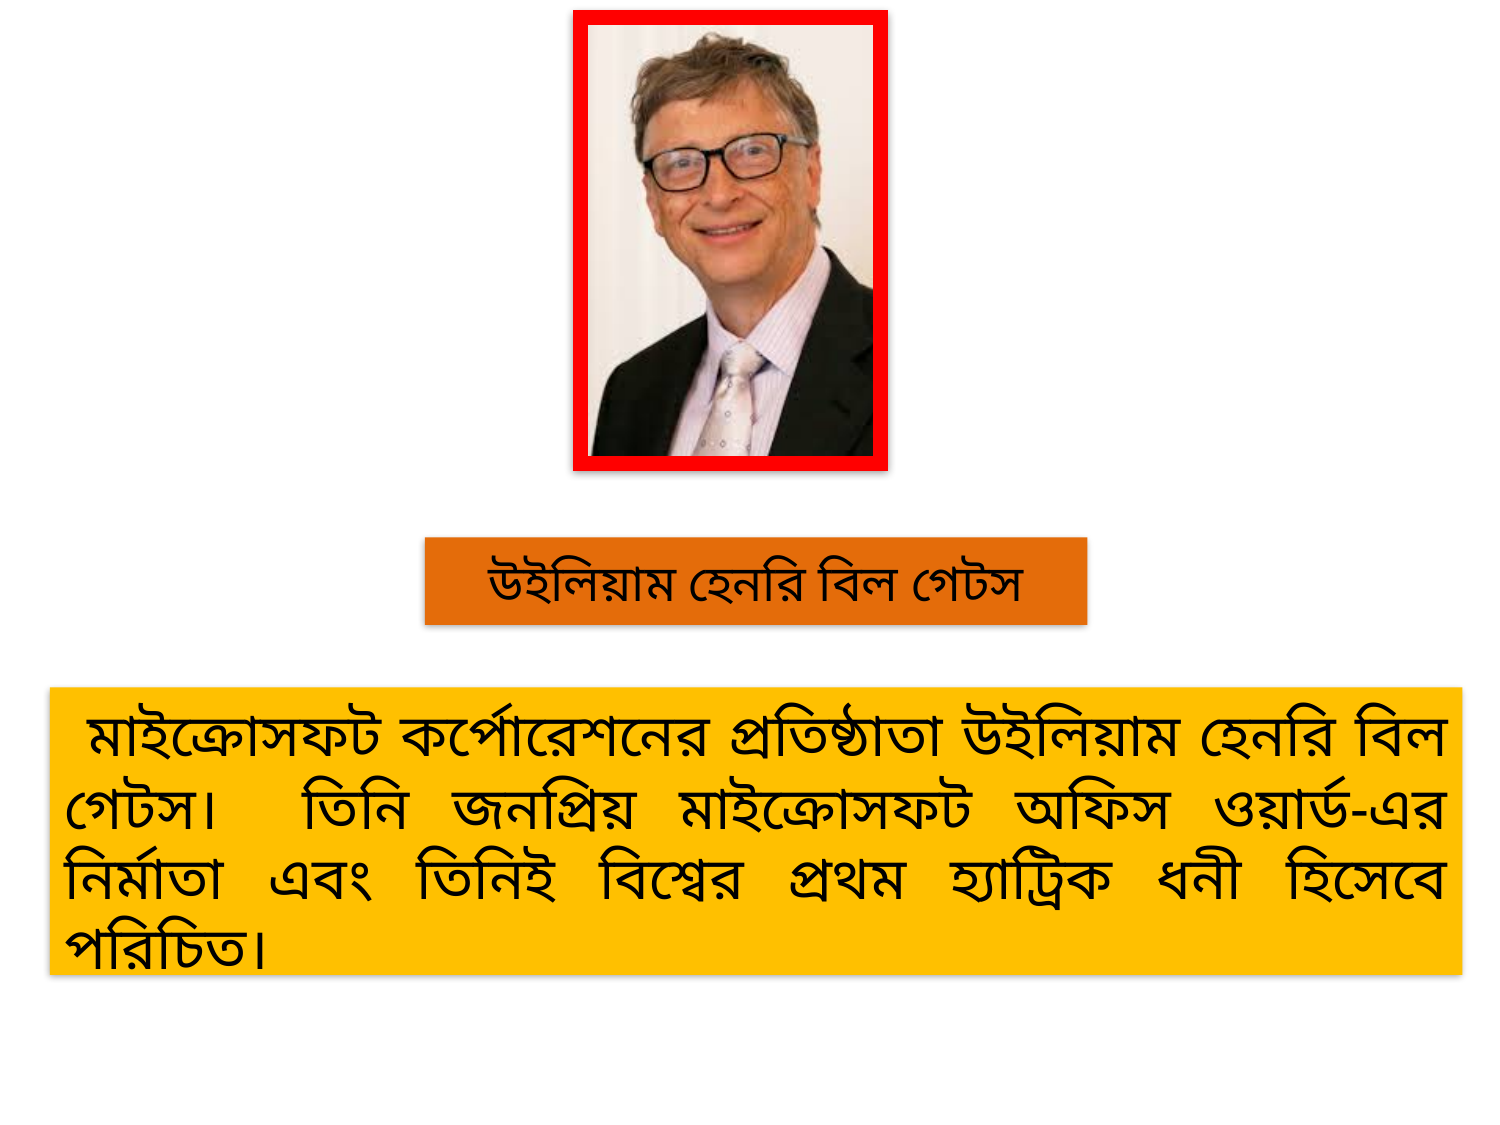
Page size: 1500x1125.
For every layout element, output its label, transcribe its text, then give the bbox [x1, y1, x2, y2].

text_box উইলিয়াম হেনরি বিল গেটস [424, 537, 1088, 625]
picture [587, 24, 874, 457]
text_box মাইক্রোসফট কর্পোরেশনের প্রতিষ্ঠাতা উইলিয়াম হেনরি বিল গেটস। তিনি জনপ্রিয় মাইক্রোসফট অফিস ওয়ার্ড-এর নির্মাতা এবং তিনিই বিশ্বের প্রথম হ্যাট্রিক ধনী হিসেবে পরিচিত। [49, 687, 1463, 975]
